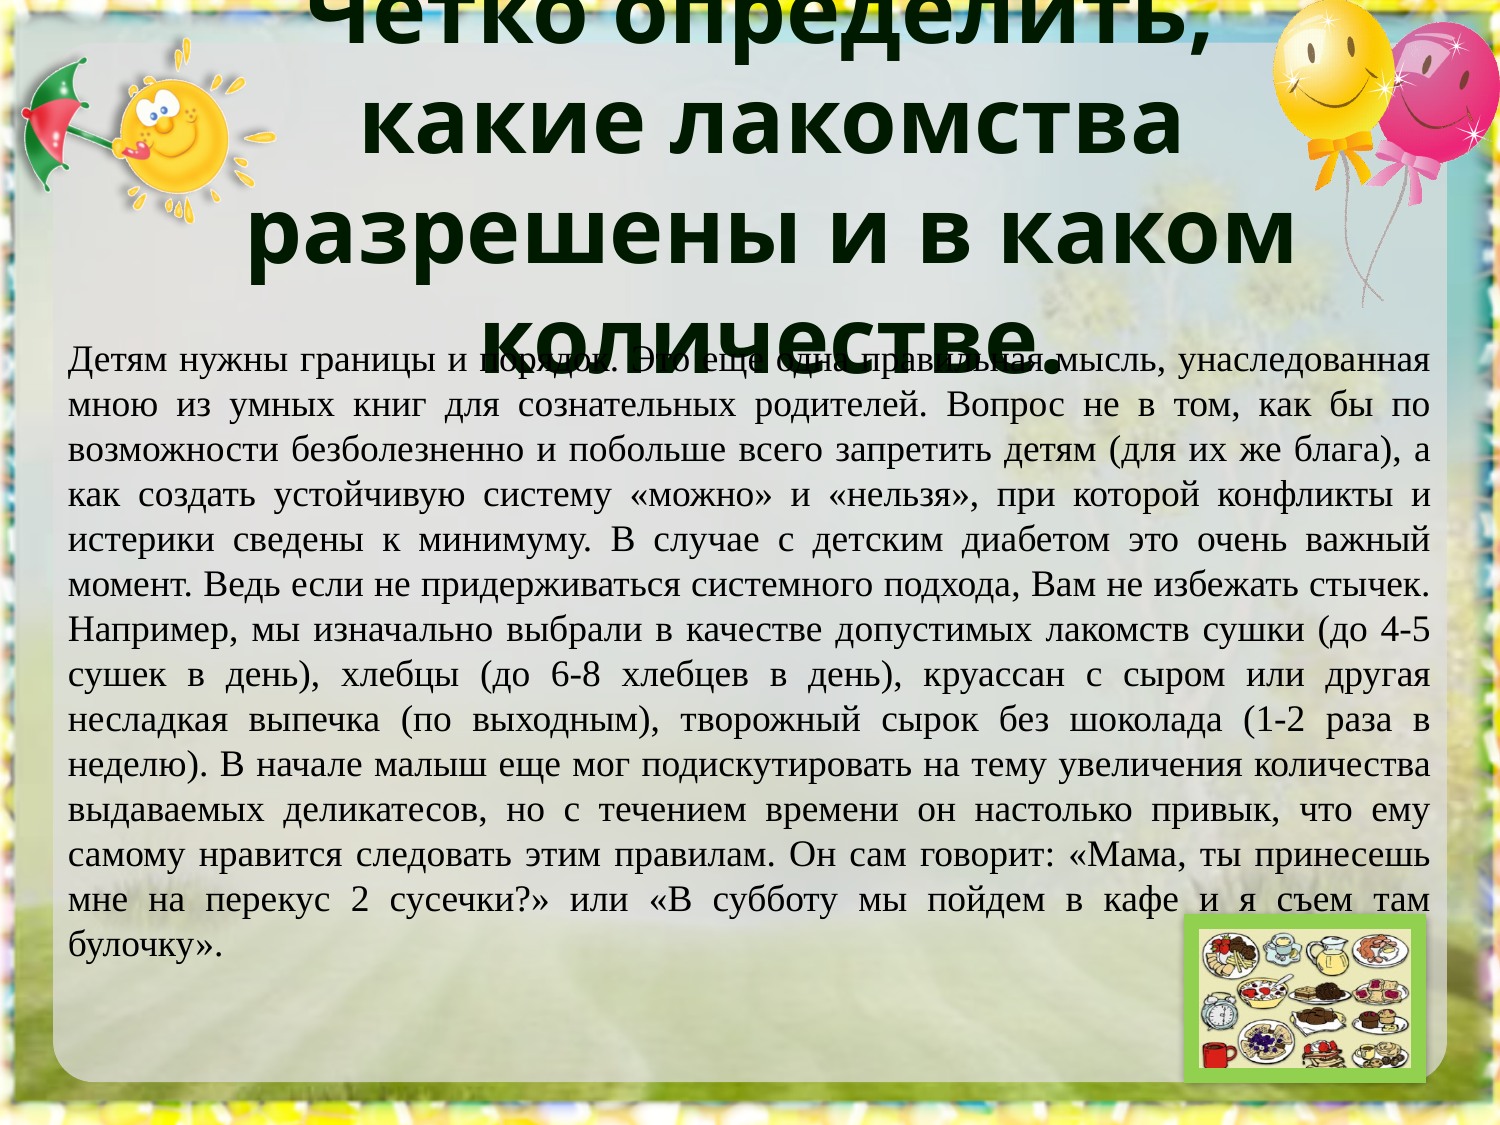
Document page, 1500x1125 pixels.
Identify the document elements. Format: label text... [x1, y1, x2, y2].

text_box Детям нужны границы и порядок. Это еще одна правильная мысль, унаследованная мною из умных книг для сознательных родителей. Вопрос не в том, как бы по возможности безболезненно и побольше всего запретить детям (для их же блага), а как создать устойчивую систему «можно» и «нельзя», при которой конфликты и истерики сведены к минимуму. В случае с детским диабетом это очень важный момент. Ведь если не придерживаться системного подхода, Вам не избежать стычек. Например, мы изначально выбрали в качестве допустимых лакомств сушки (до 4-5 сушек в день), хлебцы (до 6-8 хлебцев в день), круассан с сыром или другая несладкая выпечка (по выходным), творожный сырок без шоколада (1-2 раза в неделю). В начале малыш еще мог подискутировать на тему увеличения количества выдаваемых деликатесов, но с течением времени он настолько привык, что ему самому нравится следовать этим правилам. Он сам говорит: «Мама, ты принесешь мне на перекус 2 сусечки?» или «В субботу мы пойдем в кафе и я съем там булочку». [53, 326, 1447, 971]
picture [0, 0, 1500, 1125]
title Четко определить, какие лакомства разрешены и в каком количестве. [97, 78, 1448, 266]
